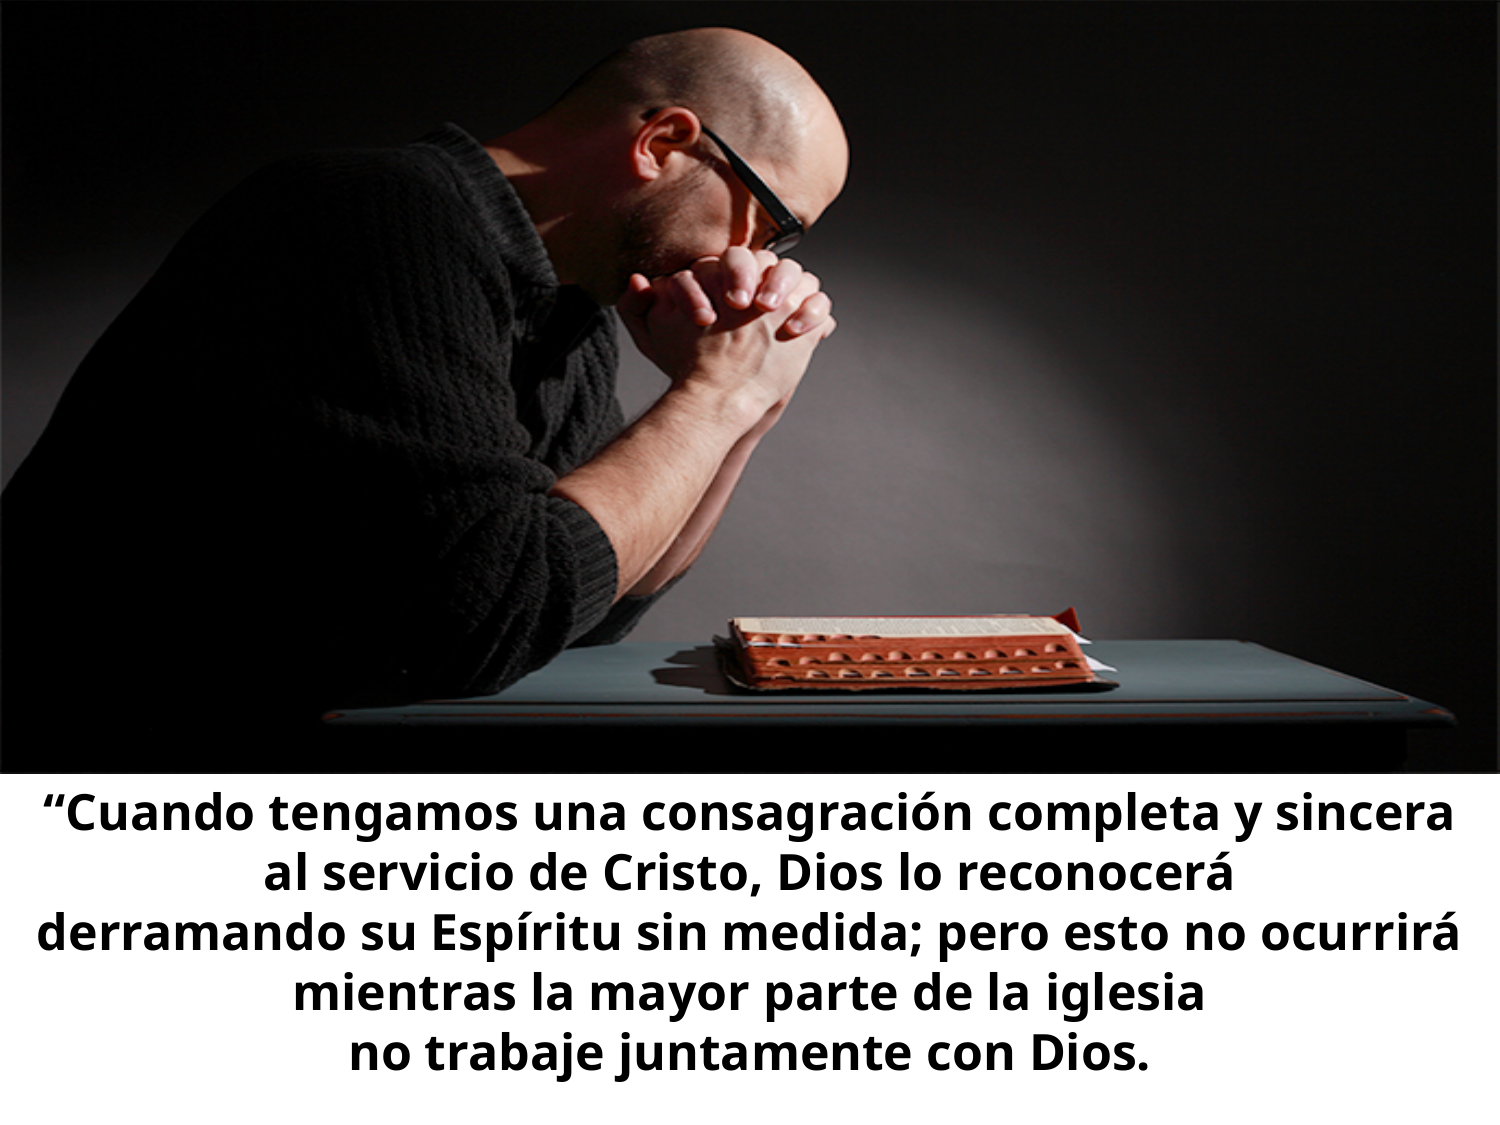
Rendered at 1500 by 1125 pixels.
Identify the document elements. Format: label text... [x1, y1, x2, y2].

picture [0, 0, 1500, 774]
text_box “Cuando tengamos una consagración completa y sincera al servicio de Cristo, Dios lo reconocerá derramando su Espíritu sin medida; pero esto no ocurrirá mientras la mayor parte de la iglesia no trabaje juntamente con Dios. [0, 774, 1500, 1088]
